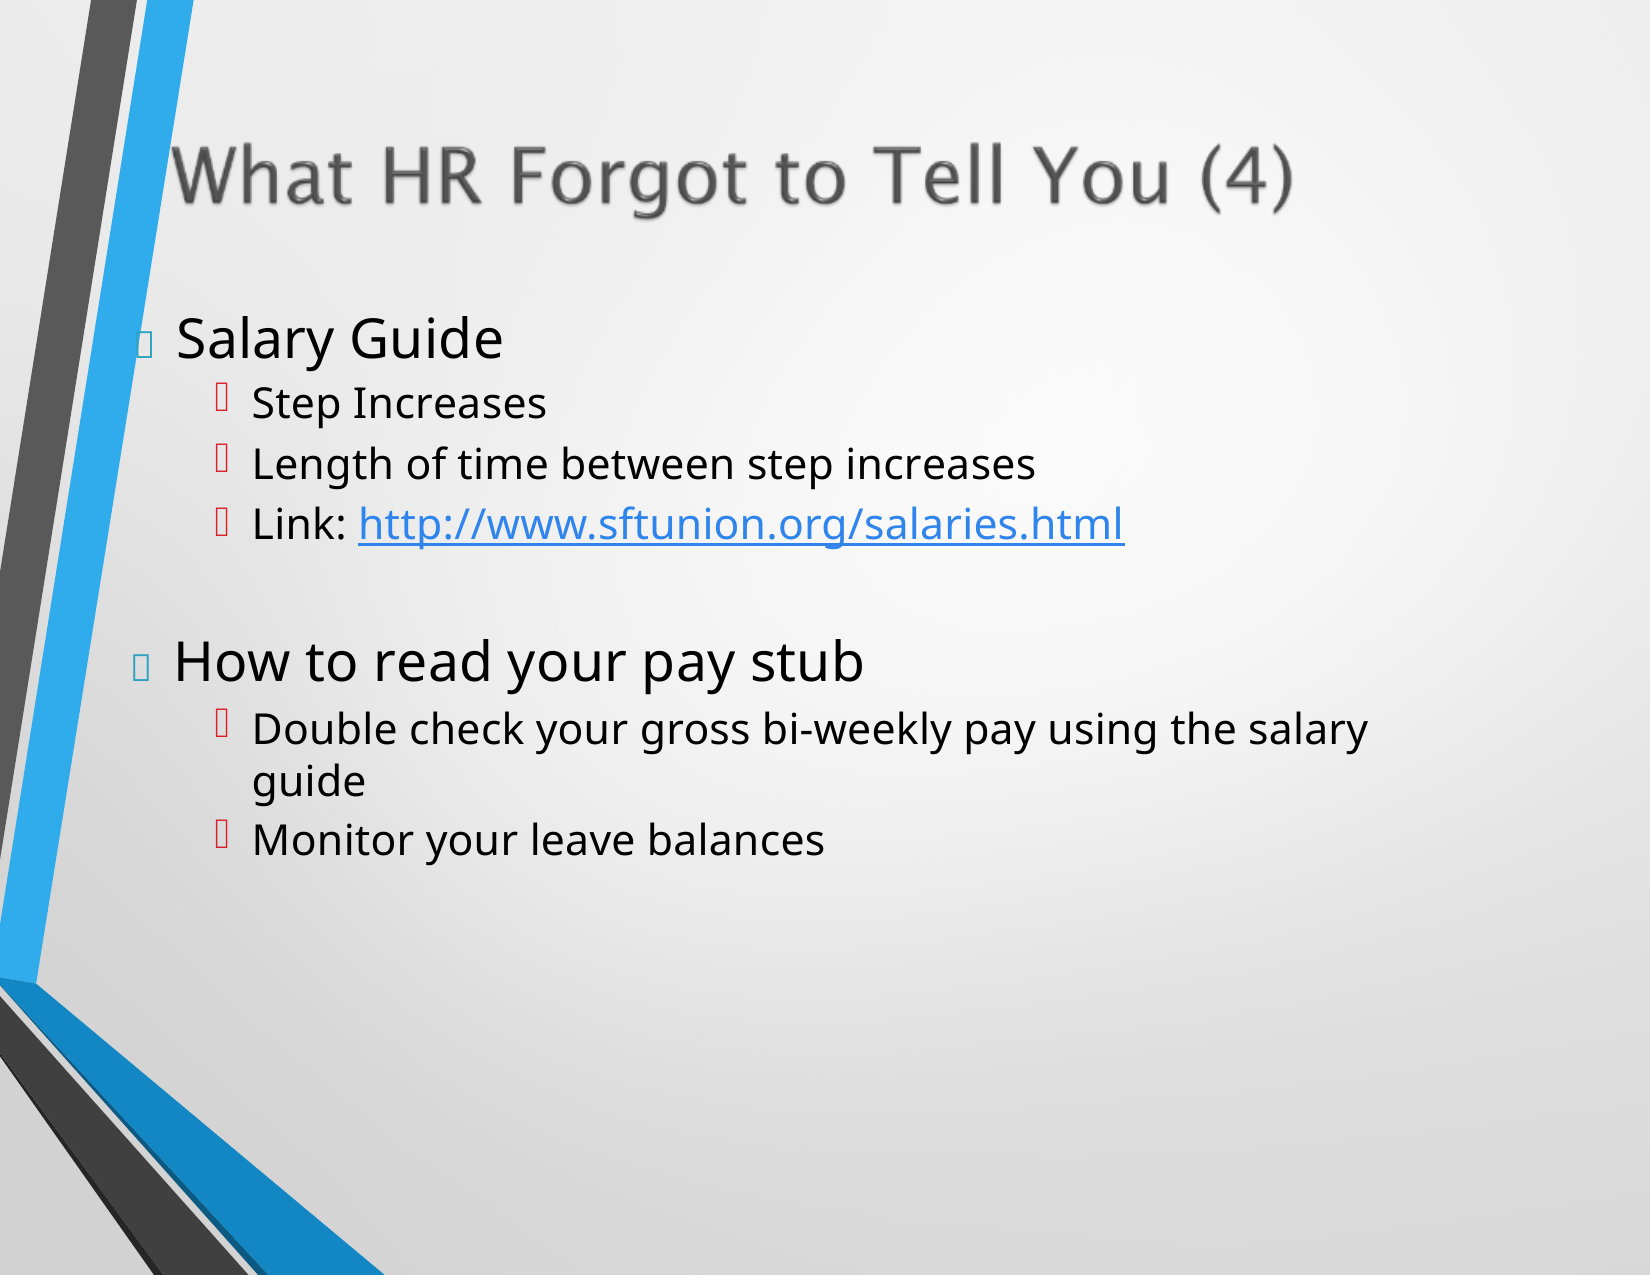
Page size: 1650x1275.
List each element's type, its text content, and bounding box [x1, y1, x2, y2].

text_box [166, 122, 1365, 253]
title  Salary Guide [127, 229, 508, 375]
text_box Step Increases Length of time between step increases Link: http://www.sftunion.org/salaries.html  How to read your pay stub Double check your gross bi-weekly pay using the salary guide Monitor your leave balances [127, 375, 1429, 865]
